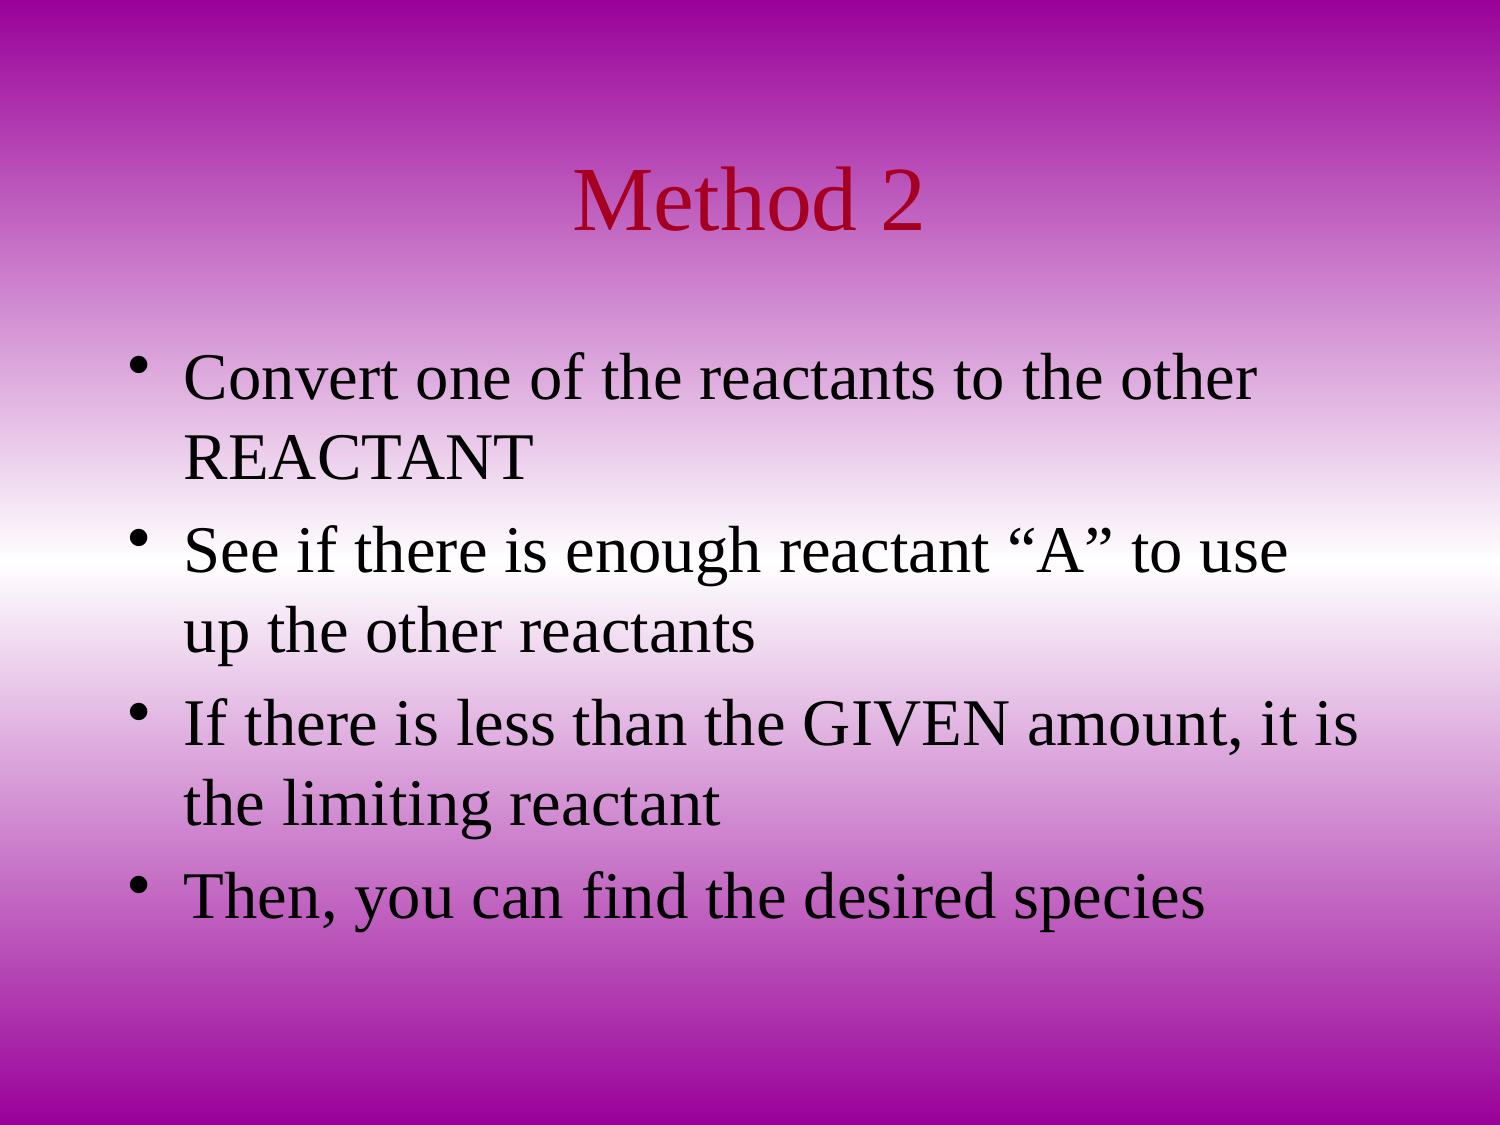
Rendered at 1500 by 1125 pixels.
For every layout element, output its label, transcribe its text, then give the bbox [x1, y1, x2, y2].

list Convert one of the reactants to the other REACTANT See if there is enough reactant “A” to use up the other reactants If there is less than the GIVEN amount, it is the limiting reactant Then, you can find the desired species [112, 324, 1388, 1000]
title Method 2 [112, 99, 1388, 288]
